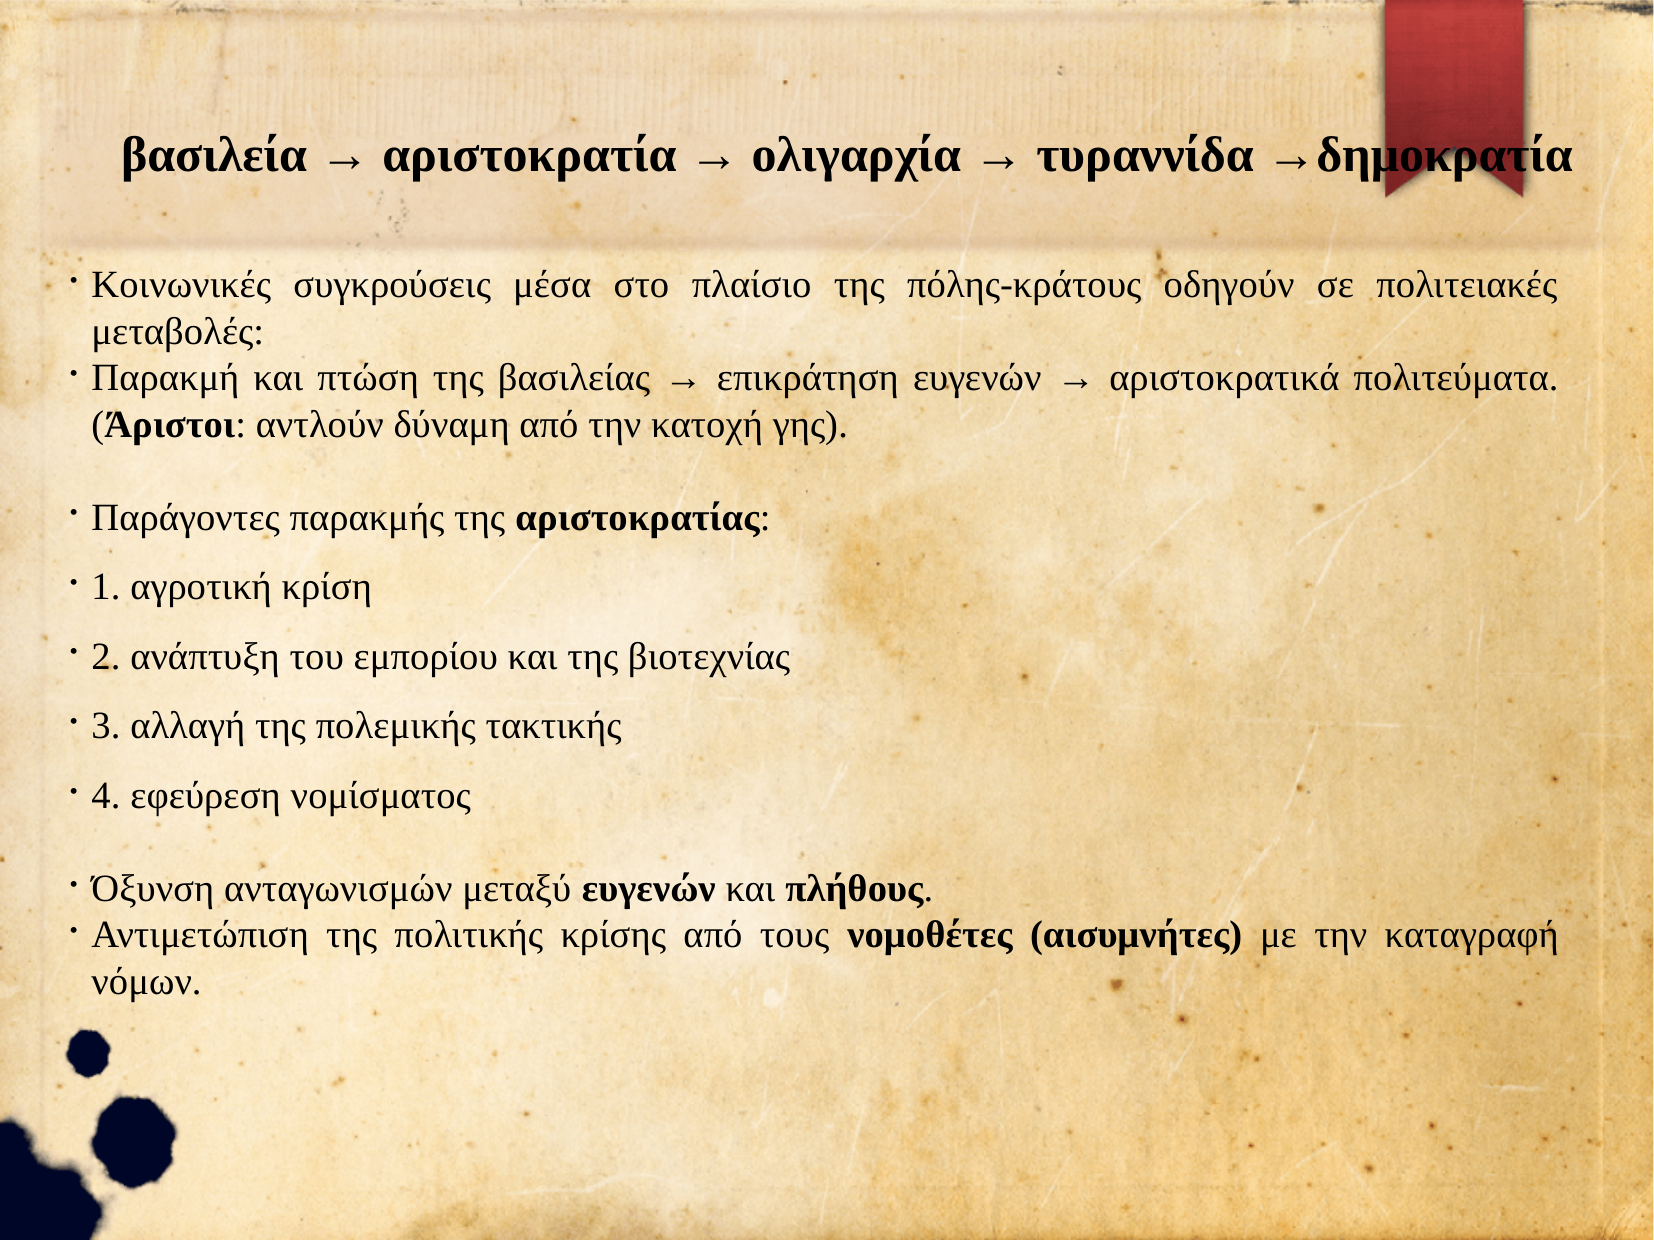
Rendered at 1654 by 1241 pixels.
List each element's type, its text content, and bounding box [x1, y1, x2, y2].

picture [0, 0, 1654, 1240]
text_box βασιλεία → αριστοκρατία → ολιγαρχία → τυραννίδα →δημοκρατία [106, 68, 1595, 237]
text_box Κοινωνικές συγκρούσεις μέσα στο πλαίσιο της πόλης-κράτους οδηγούν σε πολιτειακές μεταβολές: Παρακμή και πτώση της βασιλείας → επικράτηση ευγενών → αριστοκρατικά πολιτεύματα. (Άριστοι: αντλούν δύναμη από την κατοχή γης). Παράγοντες παρακμής της αριστοκρατίας: 1. αγροτική κρίση 2. ανάπτυξη του εμπορίου και της βιοτεχνίας 3. αλλαγή της πολεμικής τακτικής 4. εφεύρεση νομίσματος Όξυνση ανταγωνισμών μεταξύ ευγενών και πλήθους. Αντιμετώπιση της πολιτικής κρίσης από τους νομοθέτες (αισυμνήτες) με την καταγραφή νόμων. [70, 224, 1559, 1003]
